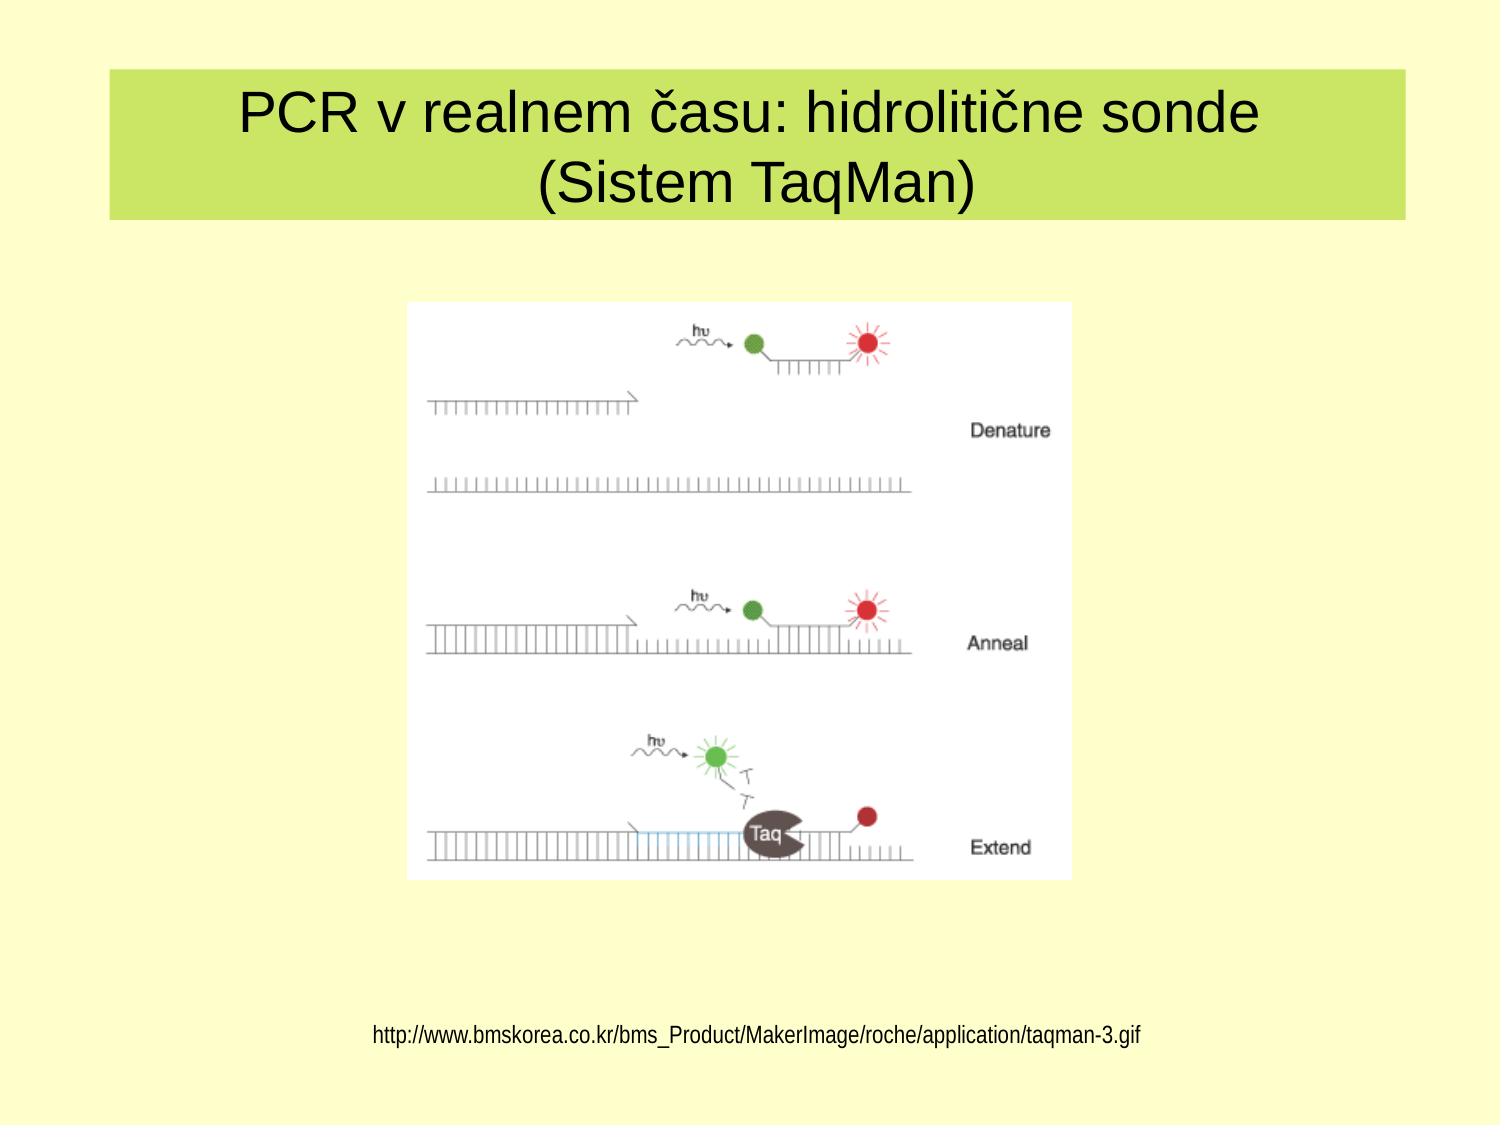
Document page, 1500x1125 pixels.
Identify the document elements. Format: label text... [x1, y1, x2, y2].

picture [407, 302, 1072, 880]
text_box http://www.bmskorea.co.kr/bms_Product/MakerImage/roche/application/taqman-3.gif [357, 1011, 1158, 1057]
text_box PCR v realnem času: hidrolitične sonde (Sistem TaqMan) [109, 69, 1406, 220]
